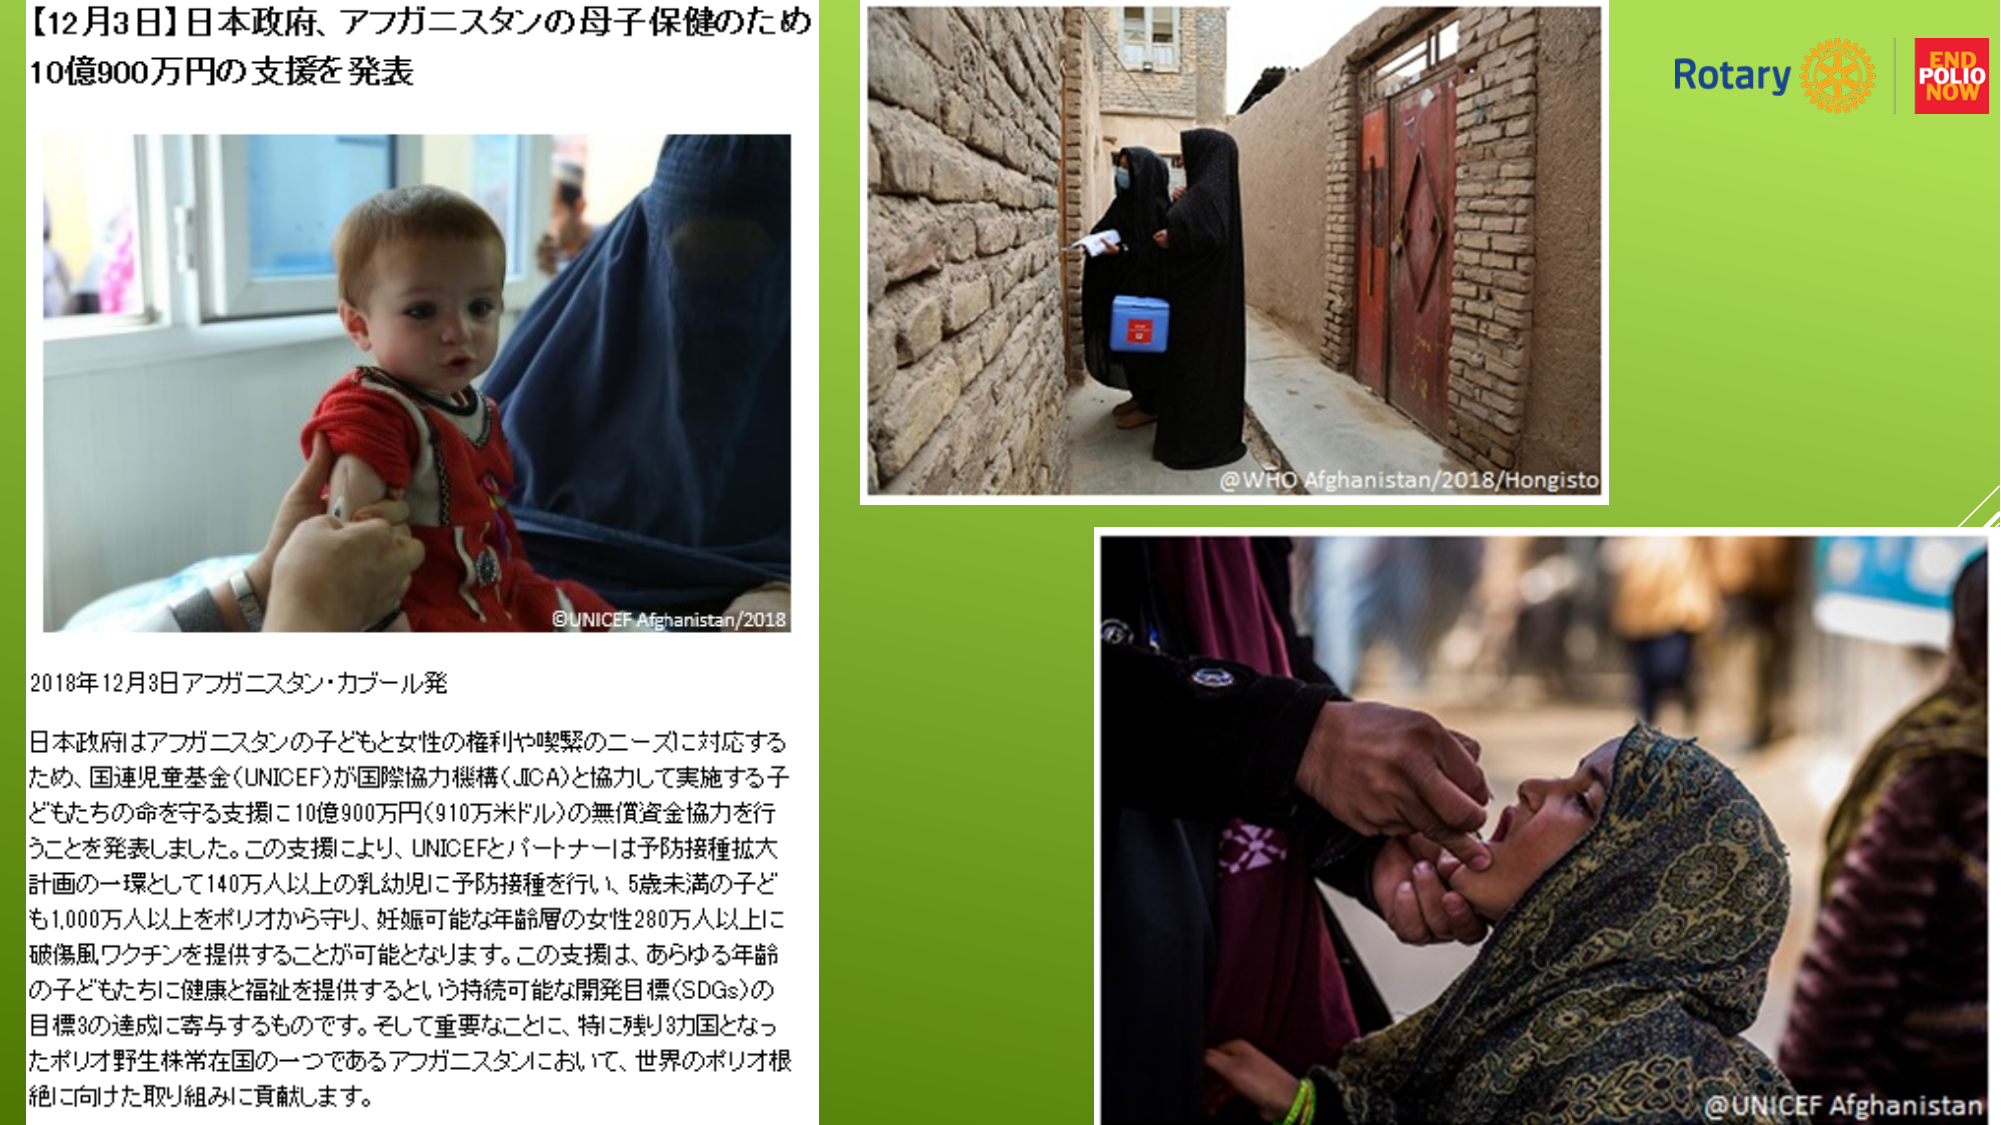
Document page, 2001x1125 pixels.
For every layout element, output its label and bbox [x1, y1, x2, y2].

picture [1675, 38, 1990, 115]
picture [1094, 527, 2000, 1125]
picture [859, 0, 1609, 506]
picture [25, 0, 819, 1125]
